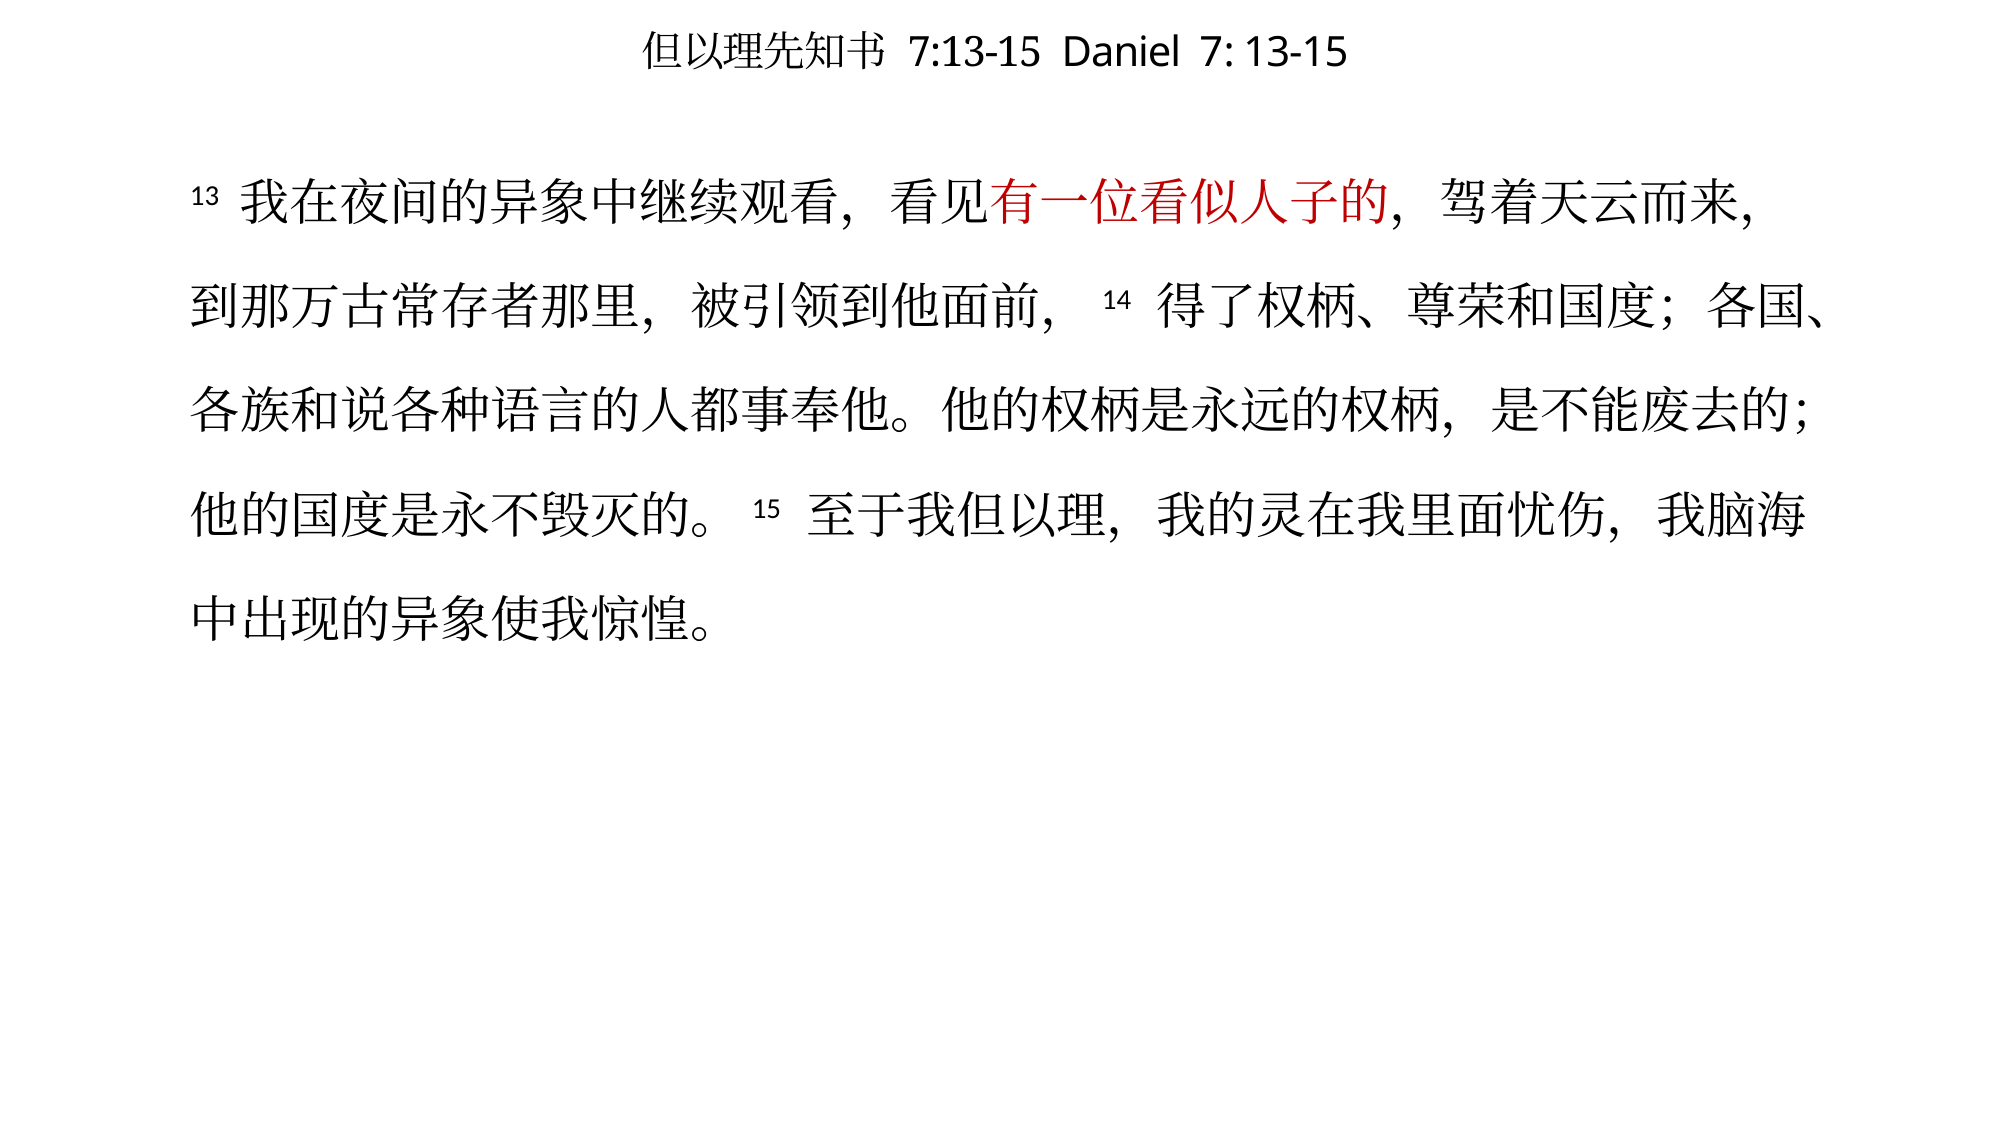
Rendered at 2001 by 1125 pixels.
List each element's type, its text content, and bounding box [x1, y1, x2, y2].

list 13 我在夜间的异象中继续观看，看见有一位看似人子的，驾着天云而来，到那万古常存者那里，被引领到他面前，14 得了权柄、尊荣和国度；各国、各族和说各种语言的人都事奉他。他的权柄是永远的权柄，是不能废去的；他的国度是永不毁灭的。15 至于我但以理，我的灵在我里面忧伤，我脑海中出现的异象使我惊惶。 [137, 118, 1847, 1092]
title 但以理先知书 7:13-15 Daniel 7: 13-15 [137, 4, 1863, 103]
